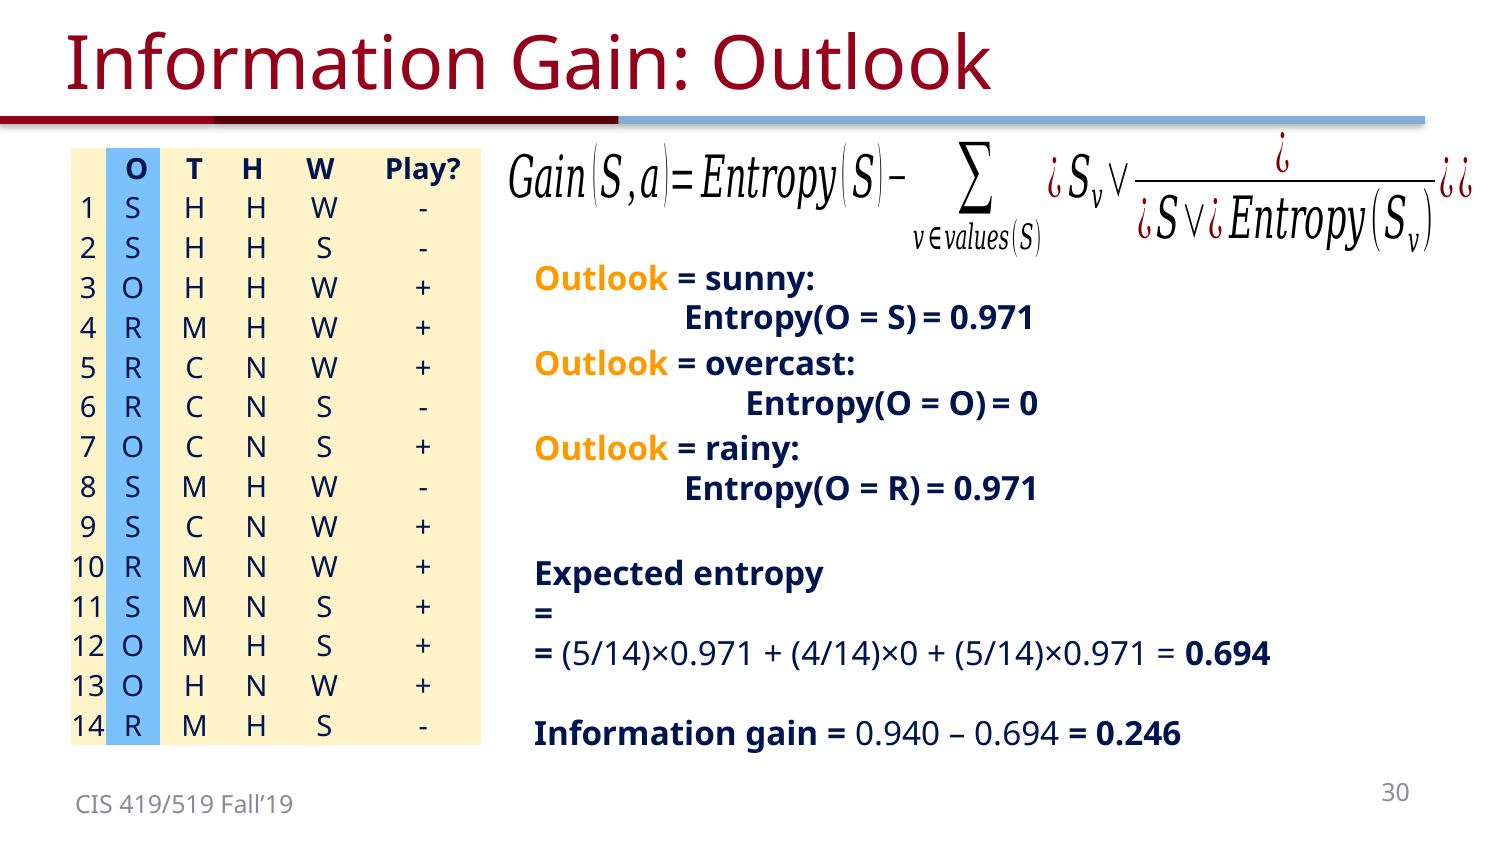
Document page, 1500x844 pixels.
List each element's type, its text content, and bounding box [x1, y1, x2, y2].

table_cell - [365, 188, 481, 228]
table_cell S [106, 188, 160, 228]
table_cell S [283, 626, 365, 665]
table_cell H [229, 466, 283, 506]
table_cell M [160, 466, 229, 506]
table_cell R [106, 705, 160, 745]
title Information Gain: Outlook [50, 2, 1401, 117]
table_cell R [106, 546, 160, 586]
table_cell + [365, 307, 481, 347]
table_cell M [160, 705, 229, 745]
table_cell S [283, 586, 365, 626]
table_cell H [229, 188, 283, 228]
table_cell H [229, 267, 283, 307]
table_cell H [229, 307, 283, 347]
table_cell N [229, 347, 283, 387]
table_cell 14 [71, 705, 106, 745]
table_cell 12 [71, 626, 106, 665]
table_cell S [283, 705, 365, 745]
table_cell 10 [71, 546, 106, 586]
table_cell W [283, 506, 365, 546]
table_cell 5 [71, 347, 106, 387]
table_cell S [283, 387, 365, 427]
table_cell + [365, 546, 481, 586]
table_cell 1 [71, 188, 106, 228]
table_cell S [106, 506, 160, 546]
table_cell W [283, 347, 365, 387]
table_cell W [283, 307, 365, 347]
table_cell M [160, 626, 229, 665]
table_header O [106, 148, 160, 188]
table_cell + [365, 267, 481, 307]
table_cell 6 [71, 387, 106, 427]
table_cell + [365, 347, 481, 387]
table_cell 11 [71, 586, 106, 626]
table_cell C [160, 387, 229, 427]
table_cell 3 [71, 267, 106, 307]
table_header T [160, 148, 229, 188]
table_cell O [106, 427, 160, 466]
table_cell C [160, 347, 229, 387]
table_cell H [229, 228, 283, 267]
table_cell N [229, 387, 283, 427]
table_cell W [283, 546, 365, 586]
table_cell R [106, 347, 160, 387]
table_header [71, 148, 106, 188]
table_cell 13 [71, 665, 106, 705]
table_cell S [283, 228, 365, 267]
table_cell O [106, 626, 160, 665]
table_cell C [160, 506, 229, 546]
table_cell 4 [71, 307, 106, 347]
table_cell H [229, 705, 283, 745]
table_cell + [365, 586, 481, 626]
table_cell + [365, 427, 481, 466]
table_header H [229, 148, 283, 188]
table_cell H [160, 228, 229, 267]
table_cell - [365, 228, 481, 267]
table_cell W [283, 466, 365, 506]
table_cell + [365, 665, 481, 705]
table_cell R [106, 307, 160, 347]
table_cell N [229, 586, 283, 626]
table_cell W [283, 188, 365, 228]
table_cell N [229, 665, 283, 705]
table_cell 8 [71, 466, 106, 506]
table_cell S [106, 228, 160, 267]
table_cell W [283, 267, 365, 307]
table_cell + [365, 506, 481, 546]
table_cell M [160, 307, 229, 347]
table_cell H [160, 188, 229, 228]
table_cell - [365, 705, 481, 745]
slide_number 30 [1074, 770, 1425, 816]
table_cell H [160, 665, 229, 705]
table_cell 7 [71, 427, 106, 466]
table_header Play? [365, 148, 481, 188]
table_cell N [229, 506, 283, 546]
table_cell 9 [71, 506, 106, 546]
table_cell S [106, 586, 160, 626]
table_cell - [365, 466, 481, 506]
table_cell W [283, 665, 365, 705]
table_cell N [229, 427, 283, 466]
table_cell N [229, 546, 283, 586]
table_cell M [160, 586, 229, 626]
table_cell H [229, 626, 283, 665]
table_cell O [106, 267, 160, 307]
table_cell S [106, 466, 160, 506]
table_cell 2 [71, 228, 106, 267]
table_cell H [160, 267, 229, 307]
table_cell - [365, 387, 481, 427]
table_cell + [365, 626, 481, 665]
table_cell S [283, 427, 365, 466]
table_cell R [106, 387, 160, 427]
table_cell M [160, 546, 229, 586]
table_header W [283, 148, 365, 188]
table_cell C [160, 427, 229, 466]
table_cell O [106, 665, 160, 705]
